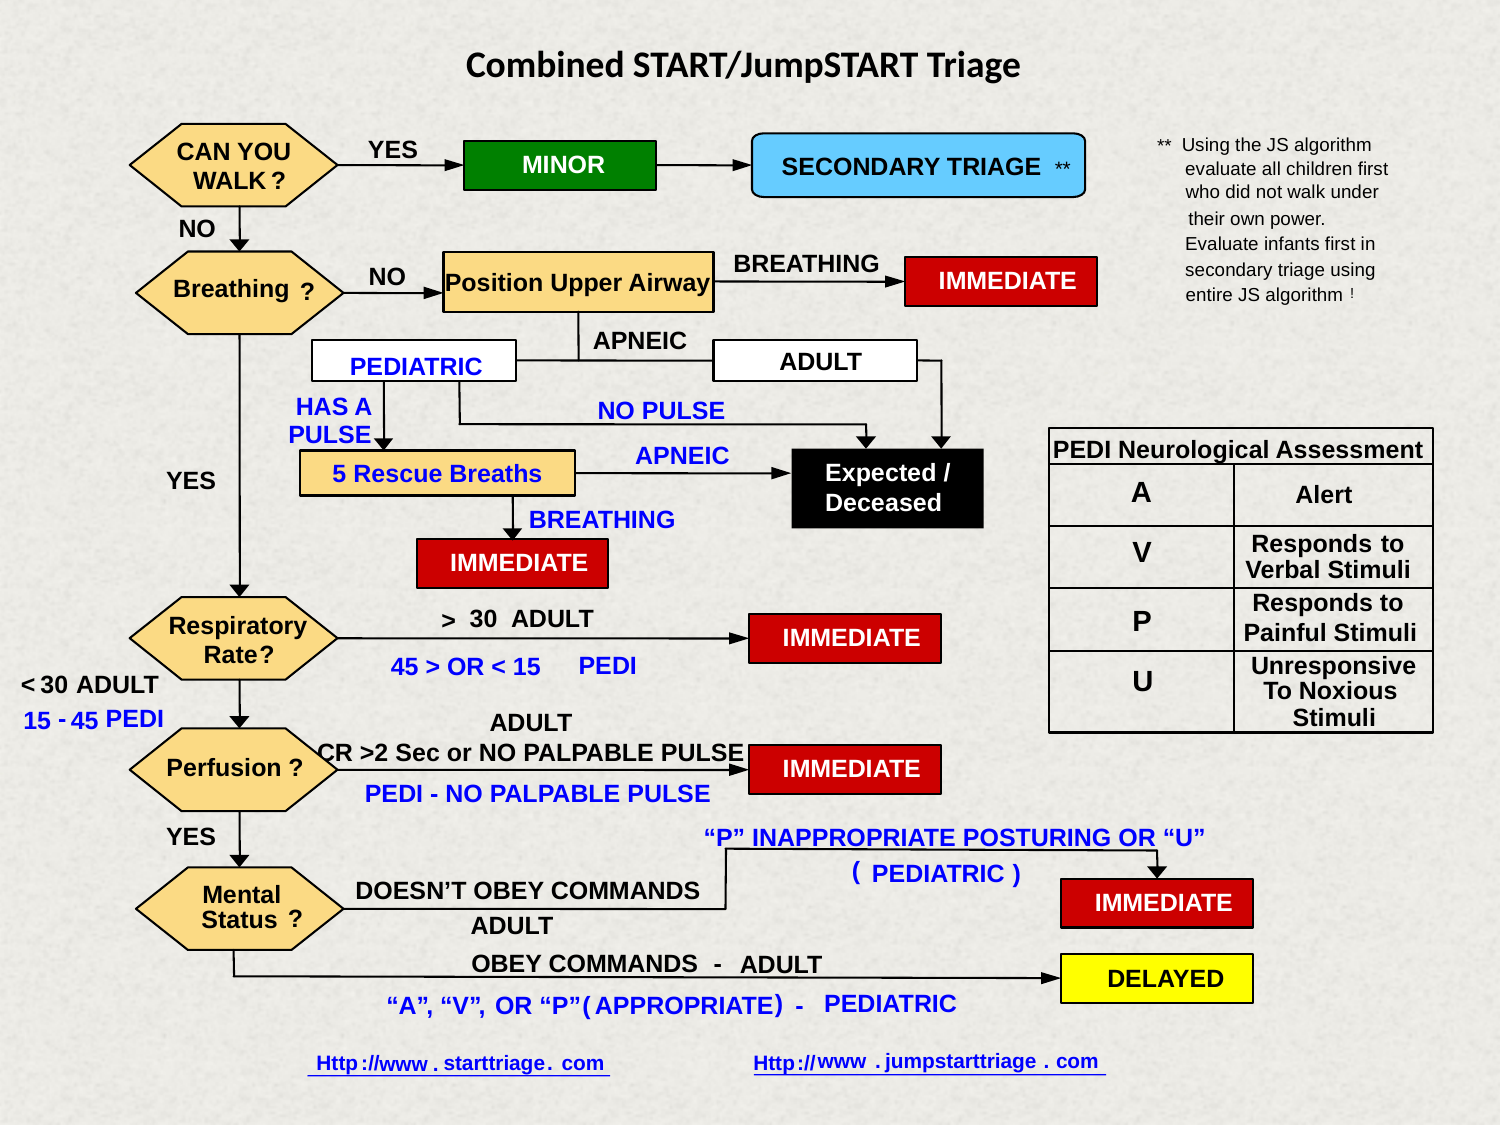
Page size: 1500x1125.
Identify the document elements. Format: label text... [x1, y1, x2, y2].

text_box Respiratory [168, 609, 308, 640]
text_box ) [774, 987, 790, 1018]
text_box [771, 466, 792, 480]
text_box [1041, 972, 1062, 985]
text_box [713, 339, 918, 382]
text_box . [432, 1050, 439, 1075]
text_box [311, 339, 516, 382]
text_box Responds to [1251, 523, 1405, 553]
text_box YES [367, 133, 419, 164]
text_box U [1132, 662, 1154, 698]
text_box YES [166, 464, 217, 495]
text_box ? [299, 275, 316, 306]
text_box [0, 87, 1500, 1125]
text_box 5 Rescue Breaths [313, 457, 562, 488]
text_box com [1055, 1047, 1105, 1073]
text_box V [1132, 533, 1152, 568]
text_box ** [1149, 134, 1180, 157]
text_box PEDI [105, 702, 165, 733]
text_box 45 [70, 704, 106, 735]
text_box APPROPRIATE [594, 990, 775, 1021]
text_box [299, 450, 576, 496]
text_box [1234, 463, 1433, 526]
text_box PULSE [288, 418, 372, 449]
text_box OBEY COMMANDS [471, 947, 706, 978]
text_box who did not walk under [1185, 180, 1384, 203]
text_box - [795, 990, 804, 1021]
text_box Using the JS algorithm [1167, 132, 1387, 156]
text_box [1061, 878, 1254, 928]
text_box 15 [23, 704, 59, 735]
text_box < [20, 668, 36, 699]
text_box Stimuli [1292, 701, 1377, 731]
text_box [229, 716, 250, 729]
text_box Rate [203, 638, 258, 669]
text_box - [58, 702, 67, 733]
text_box [443, 251, 714, 312]
text_box ? [270, 165, 287, 196]
text_box www [379, 1050, 429, 1075]
text_box “A” [386, 990, 426, 1021]
text_box [905, 257, 1098, 306]
text_box PEDIATRIC [824, 987, 958, 1018]
text_box ADULT [739, 948, 823, 977]
text_box > [441, 604, 456, 635]
text_box PEDI [578, 649, 638, 680]
text_box Expected / Deceased [791, 448, 984, 529]
text_box ? [287, 902, 304, 933]
text_box ** [1054, 155, 1071, 181]
text_box [752, 133, 1086, 198]
text_box - [713, 947, 722, 977]
text_box , [478, 990, 493, 1021]
text_box [729, 763, 750, 776]
text_box CAN YOU [176, 135, 299, 166]
text_box [1147, 866, 1168, 879]
text_box :// [361, 1050, 379, 1075]
text_box PEDI - NO PALPABLE PULSE [364, 777, 719, 808]
text_box Status [201, 903, 278, 934]
text_box NO PULSE [597, 394, 726, 424]
text_box PEDI Neurological Assessment [1052, 433, 1424, 463]
text_box “V” [440, 990, 478, 1021]
text_box Evaluate infants first in [1185, 231, 1381, 254]
text_box [416, 538, 609, 588]
text_box Alert [1295, 478, 1353, 508]
text_box [1048, 463, 1234, 526]
text_box Unresponsive [1251, 649, 1417, 680]
text_box [135, 251, 344, 335]
text_box DOESN’T OBEY COMMANDS [355, 874, 701, 905]
text_box WALK [193, 165, 267, 196]
text_box , [426, 990, 440, 1021]
text_box ADULT [779, 345, 863, 376]
text_box com [561, 1050, 611, 1075]
text_box NO [178, 212, 217, 243]
text_box P [1132, 602, 1152, 637]
text_box 30 [469, 602, 505, 632]
text_box [1048, 526, 1234, 588]
text_box NO [368, 260, 407, 291]
text_box jumpstarttriage [885, 1047, 1037, 1073]
text_box [855, 436, 877, 449]
text_box A [1130, 473, 1152, 508]
text_box PEDIATRIC [871, 857, 1005, 888]
text_box [502, 528, 523, 541]
text_box ( [582, 990, 591, 1021]
text_box [1234, 588, 1433, 650]
text_box 30 [40, 668, 76, 699]
text_box [229, 584, 250, 598]
text_box MINOR [522, 148, 606, 179]
text_box [885, 275, 906, 288]
text_box [229, 854, 250, 868]
text_box ( [851, 854, 861, 885]
text_box Verbal Stimuli [1245, 553, 1412, 584]
text_box [732, 159, 753, 172]
text_box [931, 436, 951, 449]
text_box Responds to [1252, 586, 1404, 616]
picture [0, 0, 1500, 87]
text_box Perfusion [166, 751, 282, 781]
text_box ADULT CR >2 Sec or NO PALPABLE PULSE [316, 706, 753, 767]
text_box [1234, 526, 1433, 588]
text_box ? [288, 751, 304, 781]
text_box [129, 597, 338, 680]
text_box ADULT [470, 909, 554, 939]
text_box [1235, 650, 1433, 733]
text_box [464, 140, 657, 190]
text_box 45 > OR < 15 [379, 650, 560, 681]
text_box BREATHING [733, 247, 881, 278]
text_box Position Upper Airway [444, 266, 712, 297]
text_box Combined START/JumpSTART Triage [0, 32, 1499, 93]
text_box [1048, 428, 1433, 463]
text_box [1061, 953, 1254, 1003]
text_box www [817, 1047, 867, 1073]
text_box To Noxious [1257, 674, 1405, 705]
text_box [129, 123, 338, 207]
text_box ) [1012, 857, 1021, 888]
text_box BREATHING [528, 503, 676, 534]
text_box Painful Stimuli [1243, 616, 1418, 647]
text_box :// [797, 1049, 816, 1074]
text_box [749, 614, 942, 663]
text_box [1048, 650, 1235, 733]
text_box Mental [202, 878, 289, 909]
text_box PEDIATRIC [349, 350, 483, 381]
text_box [444, 159, 465, 172]
text_box ADULT [76, 668, 159, 699]
text_box Http [316, 1050, 359, 1075]
text_box entire JS algorithm [1185, 282, 1343, 306]
text_box [135, 867, 344, 950]
text_box SECONDARY TRIAGE [781, 150, 1042, 181]
text_box secondary triage using [1185, 257, 1381, 280]
text_box Http [753, 1049, 796, 1074]
text_box ADULT [511, 602, 594, 632]
text_box APNEIC [635, 439, 730, 470]
text_box starttriage [443, 1050, 545, 1075]
text_box HAS A [295, 390, 379, 421]
text_box “P” INAPPROPRIATE POSTURING OR “U” [703, 821, 1207, 851]
text_box . [1043, 1047, 1050, 1073]
text_box [129, 728, 338, 812]
text_box YES [166, 820, 217, 851]
text_box their own power. [1179, 206, 1335, 229]
text_box [729, 632, 750, 645]
text_box ! [1343, 284, 1361, 302]
text_box evaluate all children first [1185, 156, 1394, 179]
text_box [373, 438, 394, 451]
text_box OR “P” [495, 990, 582, 1021]
text_box APNEIC [592, 324, 688, 355]
text_box DELAYED [1107, 963, 1225, 993]
text_box . [875, 1047, 881, 1073]
text_box [1048, 588, 1234, 650]
text_box [423, 286, 444, 300]
text_box ? [259, 638, 275, 669]
text_box Breathing [173, 272, 290, 303]
text_box [749, 745, 942, 795]
text_box [229, 239, 250, 252]
text_box . [547, 1050, 553, 1075]
